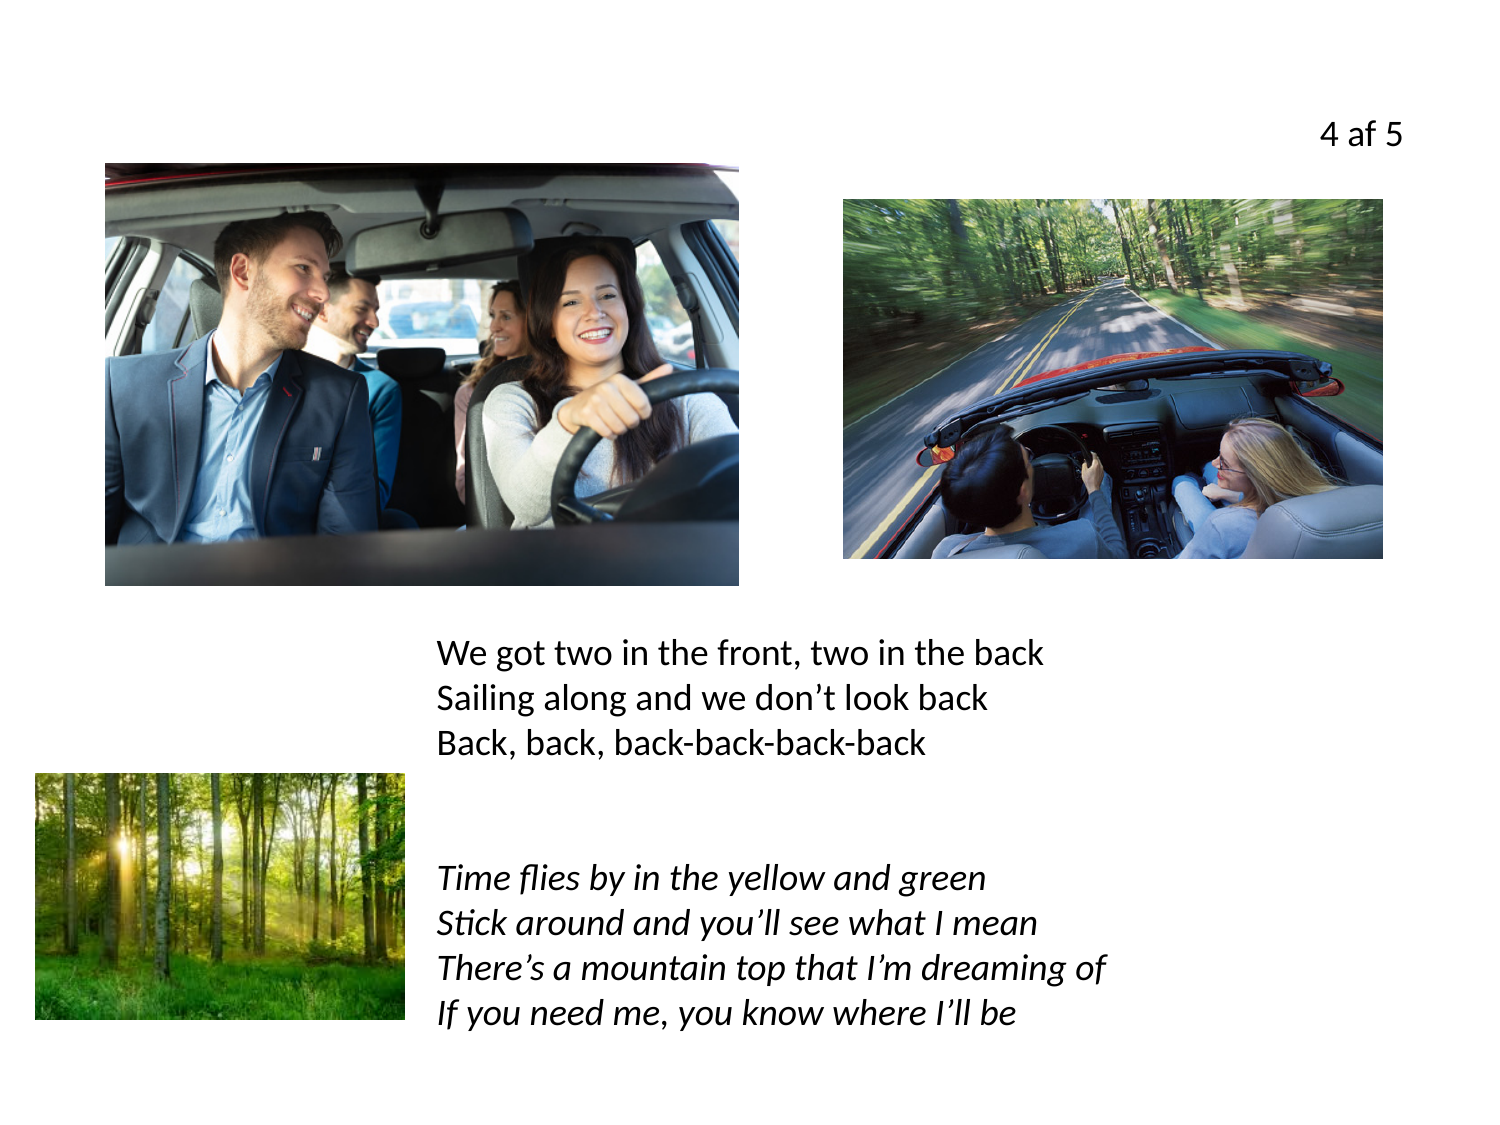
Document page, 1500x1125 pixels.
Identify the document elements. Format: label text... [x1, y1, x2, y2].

picture [843, 198, 1383, 559]
text_box 4 af 5 [1305, 101, 1447, 162]
text_box We got two in the front, two in the back Sailing along and we don’t look back Back, back, back-back-back-back Time flies by in the yellow and green Stick around and you’ll see what I mean There’s a mountain top that I’m dreaming of If you need me, you know where I’ll be [421, 621, 1435, 1041]
picture [105, 163, 739, 586]
picture [34, 773, 406, 1020]
